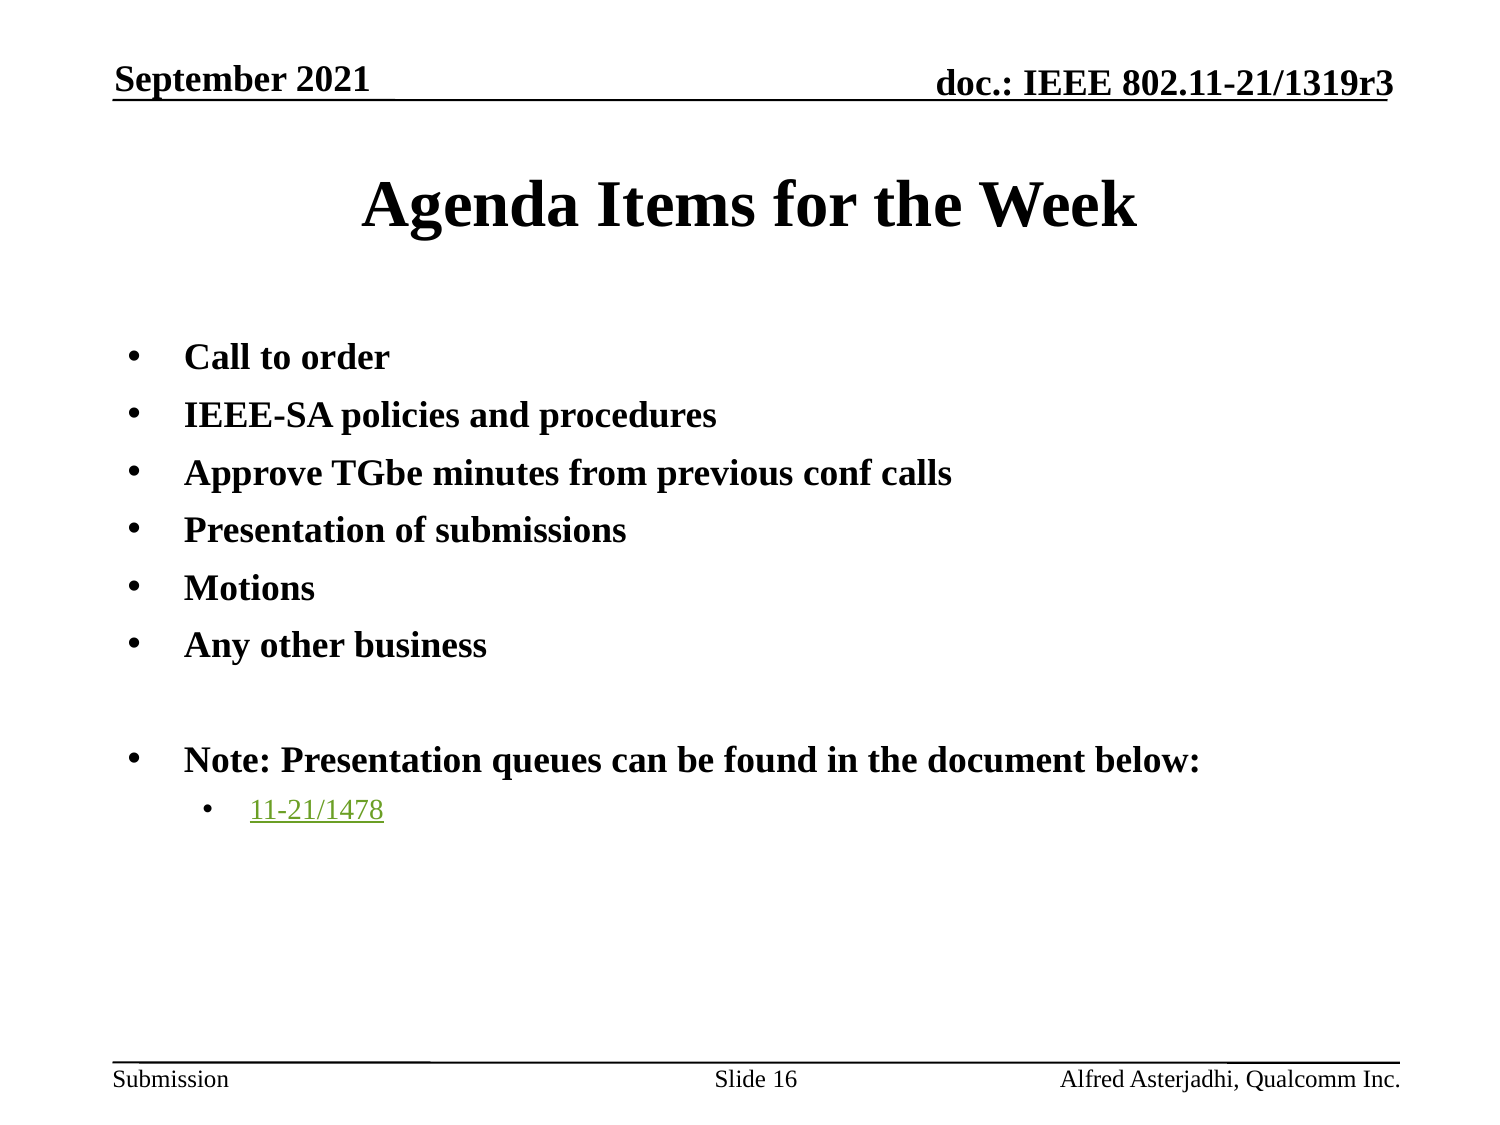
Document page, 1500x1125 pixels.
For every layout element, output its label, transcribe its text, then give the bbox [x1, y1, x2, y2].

title Agenda Items for the Week [112, 112, 1388, 288]
list Call to order IEEE-SA policies and procedures Approve TGbe minutes from previous conf calls Presentation of submissions Motions Any other business Note: Presentation queues can be found in the document below: 11-21/1478 [112, 324, 1388, 1000]
slide_number Slide 16 [712, 1061, 800, 1123]
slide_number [114, 54, 493, 100]
footer Alfred Asterjadhi, Qualcomm Inc. [878, 1061, 1402, 1093]
